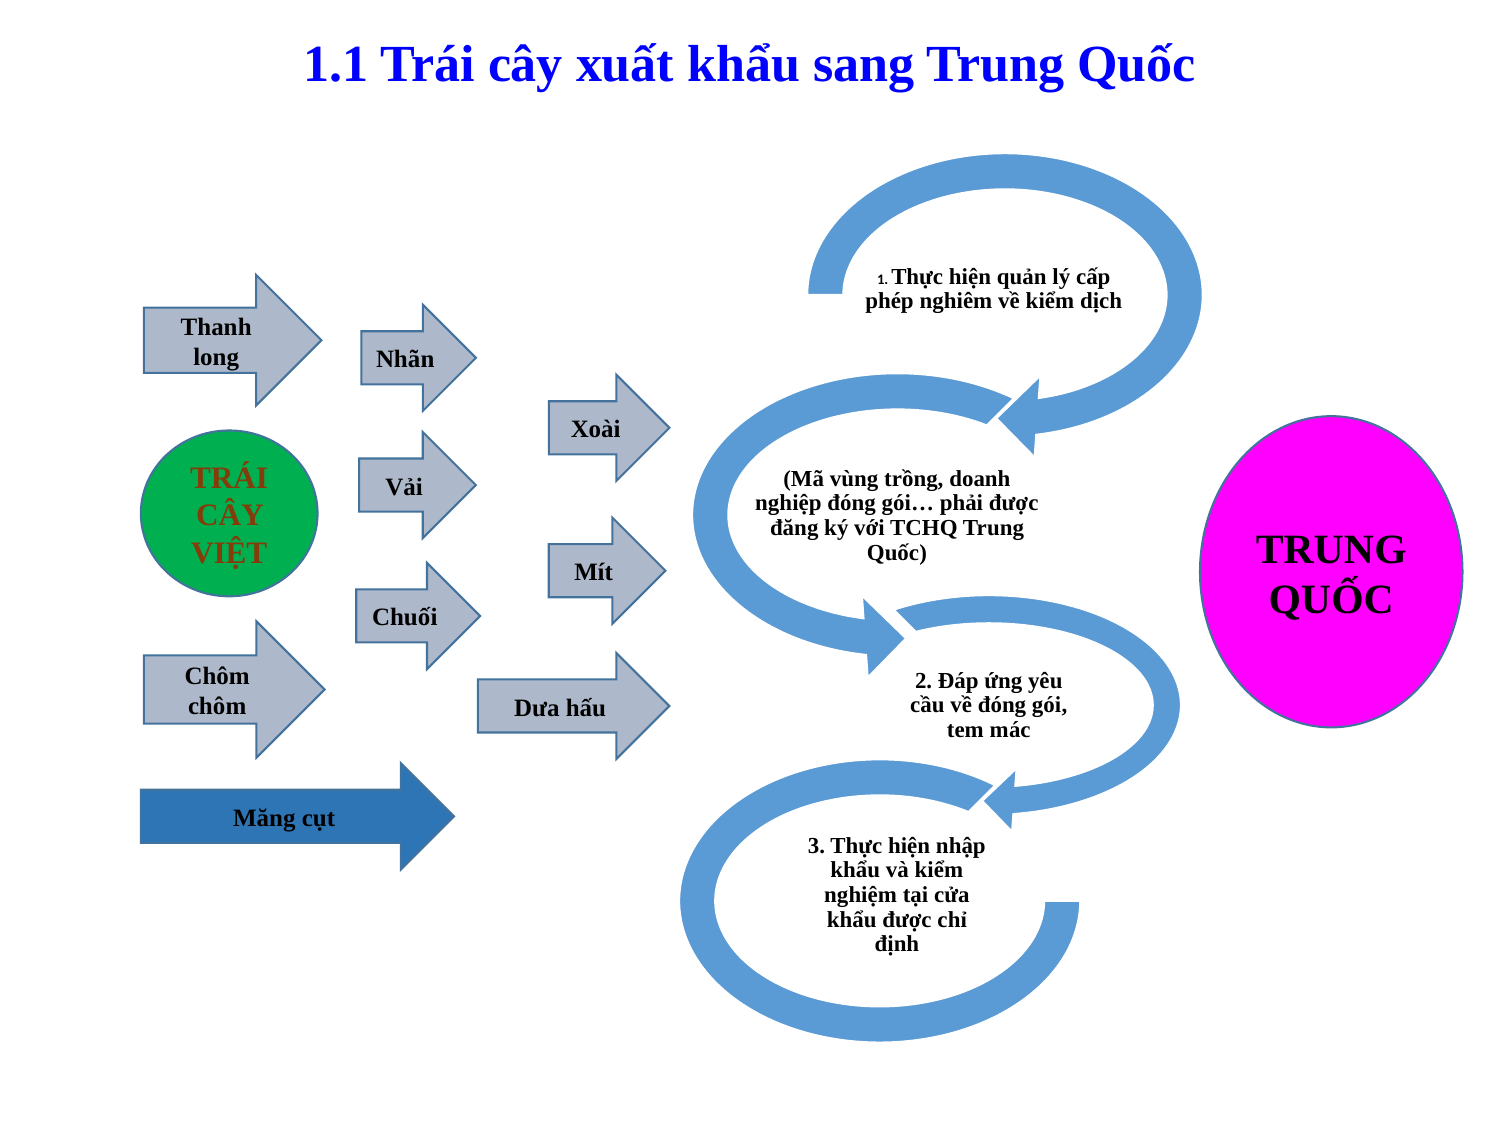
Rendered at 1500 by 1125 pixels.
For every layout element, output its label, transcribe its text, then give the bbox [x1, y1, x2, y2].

text_box Vải [358, 429, 478, 541]
text_box Thanh long [142, 272, 323, 408]
text_box TRUNG QUỐC [1272, 415, 1464, 729]
text_box Xoài [547, 400, 607, 456]
text_box Nhãn [360, 302, 478, 414]
text_box Dưa hấu [476, 678, 607, 734]
text_box TRÁI CÂY VIỆT [139, 429, 319, 598]
title 1.1 Trái cây xuất khẩu sang Trung Quốc [0, 0, 1500, 132]
text_box Măng cụt [139, 760, 456, 872]
text_box Chuối [355, 560, 482, 672]
text_box Mít [547, 543, 607, 599]
text_box Chôm chôm [142, 618, 327, 761]
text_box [607, 160, 1272, 1035]
